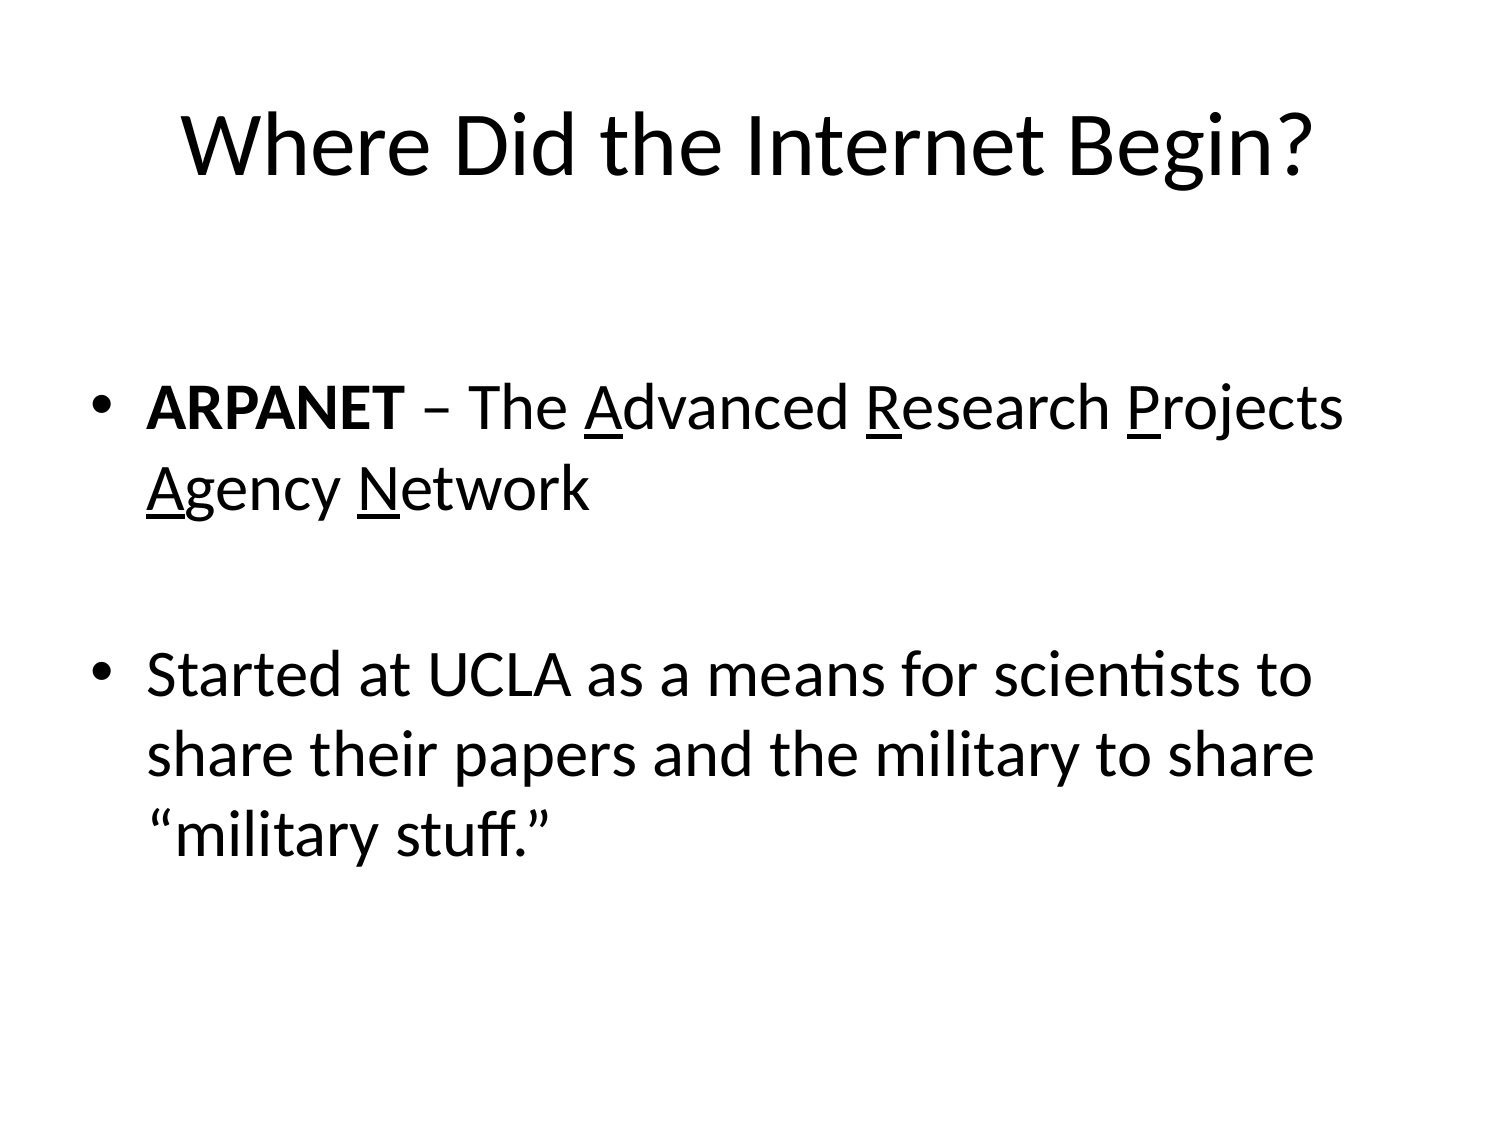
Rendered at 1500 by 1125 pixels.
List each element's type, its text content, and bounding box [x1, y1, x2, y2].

title Where Did the Internet Begin? [75, 45, 1425, 233]
list ARPANET – The Advanced Research Projects Agency Network Started at UCLA as a means for scientists to share their papers and the military to share “military stuff.” [75, 262, 1425, 1005]
